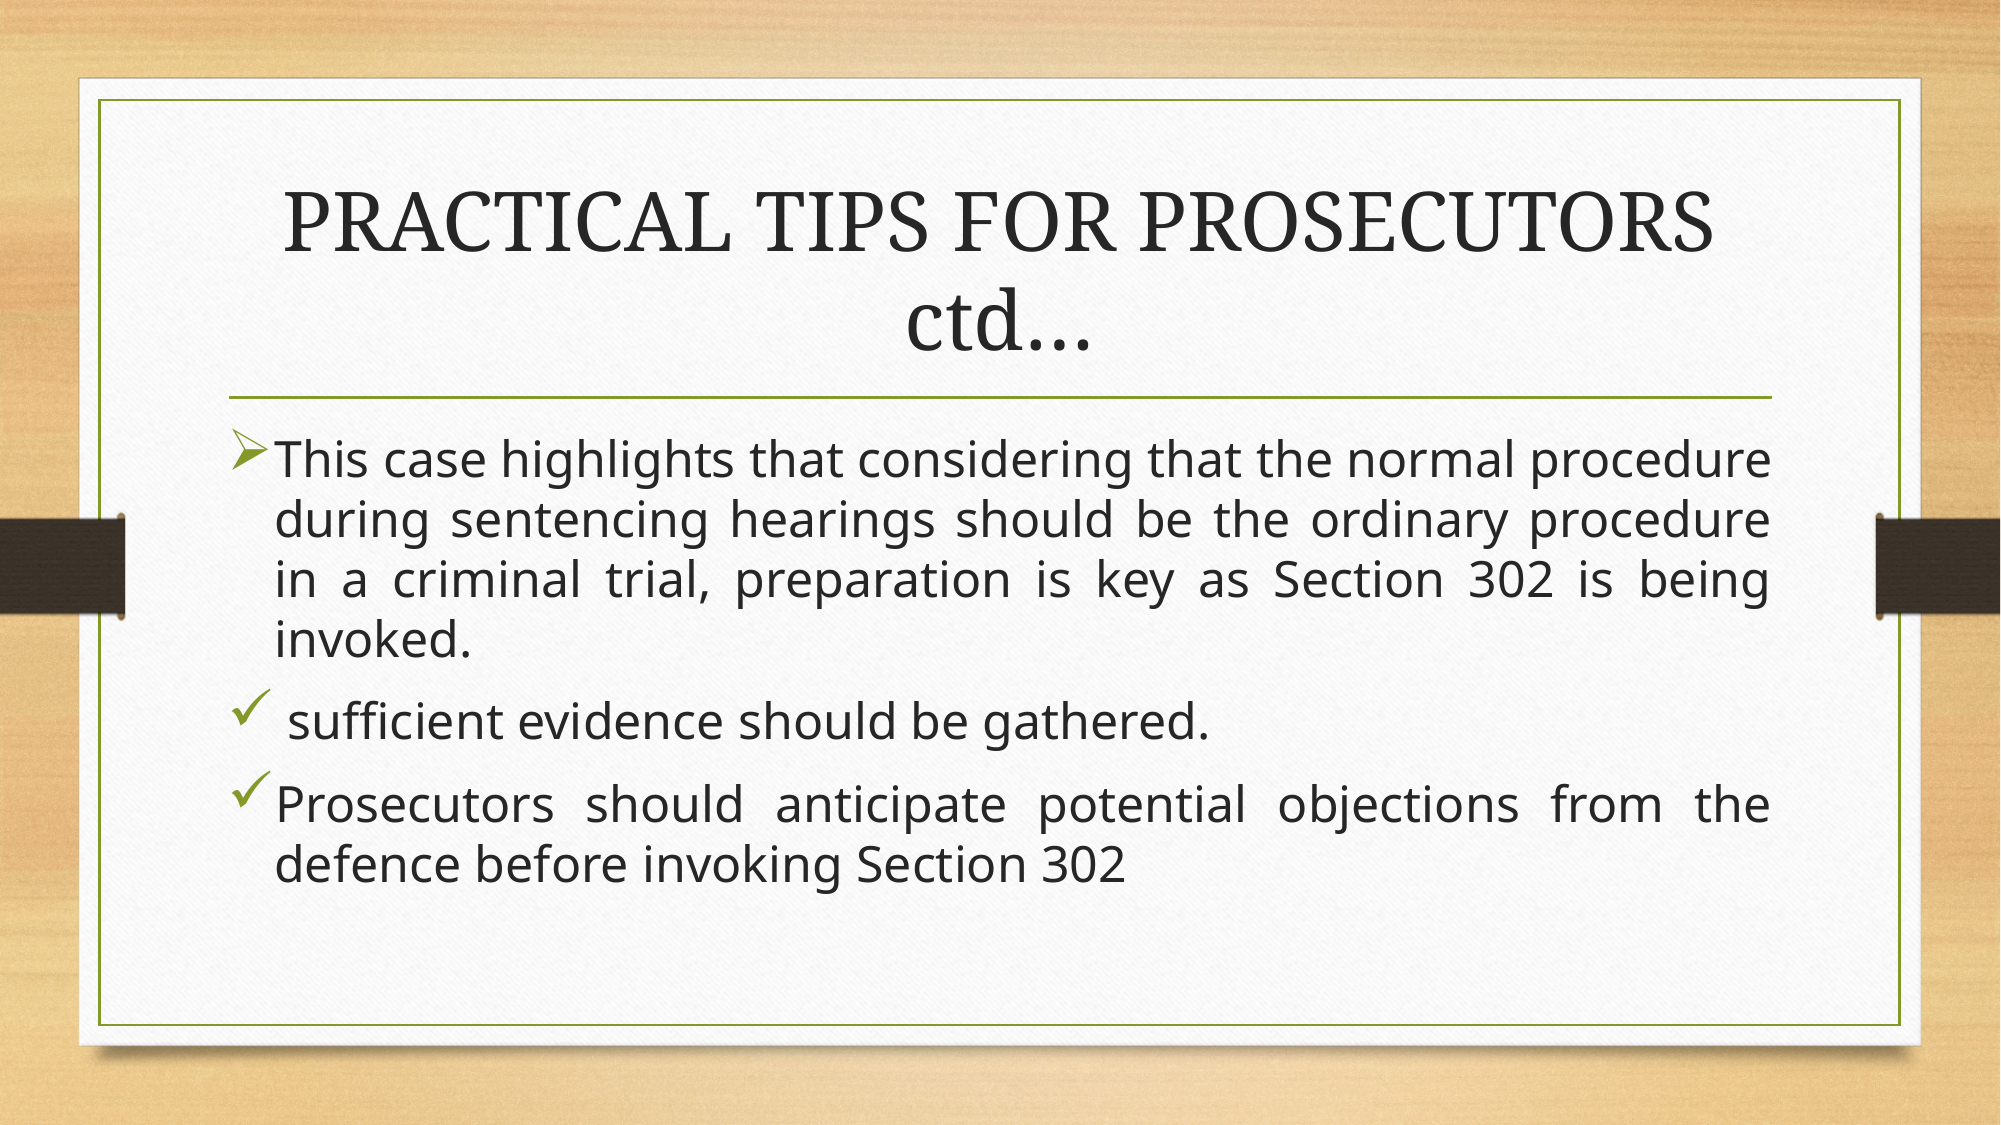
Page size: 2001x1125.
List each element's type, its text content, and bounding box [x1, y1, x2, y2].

list This case highlights that considering that the normal procedure during sentencing hearings should be the ordinary procedure in a criminal trial, preparation is key as Section 302 is being invoked. sufficient evidence should be gathered. Prosecutors should anticipate potential objections from the defence before invoking Section 302 [212, 419, 1788, 964]
title PRACTICAL TIPS FOR PROSECUTORS ctd… [212, 161, 1788, 375]
picture [0, 0, 2001, 1125]
